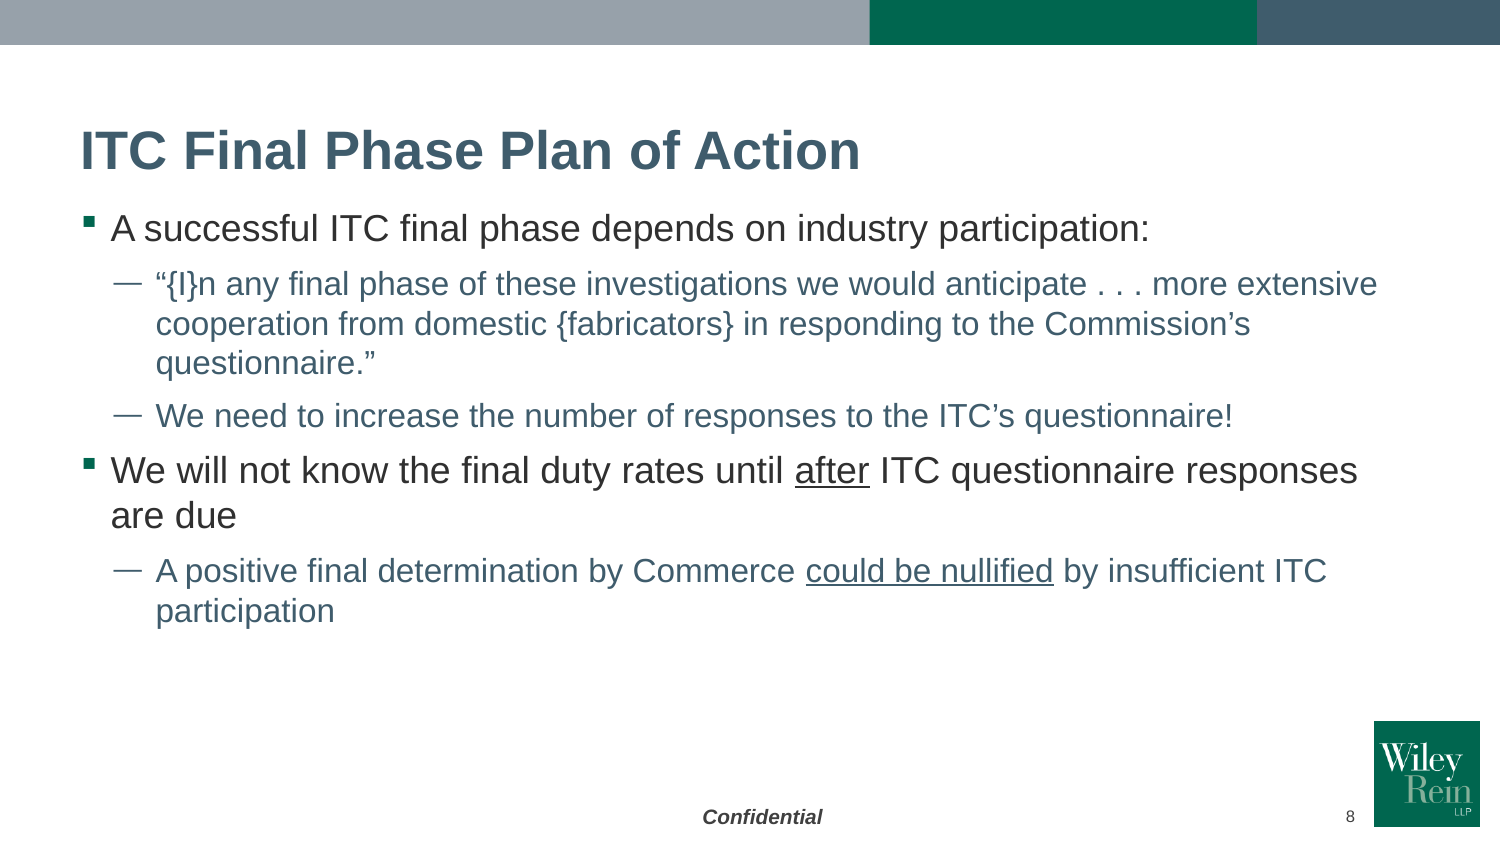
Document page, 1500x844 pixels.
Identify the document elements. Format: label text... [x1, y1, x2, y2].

footer Confidential [337, 795, 1188, 837]
list A successful ITC final phase depends on industry participation: “{I}n any final phase of these investigations we would anticipate . . . more extensive cooperation from domestic {fabricators} in responding to the Commission’s questionnaire.” We need to increase the number of responses to the ITC’s questionnaire! We will not know the final duty rates until after ITC questionnaire responses are due A positive final determination by Commerce could be nullified by insufficient ITC participation [65, 196, 1429, 797]
picture [1374, 721, 1480, 827]
title ITC Final Phase Plan of Action [65, 65, 1429, 188]
slide_number 8 [1212, 795, 1363, 837]
